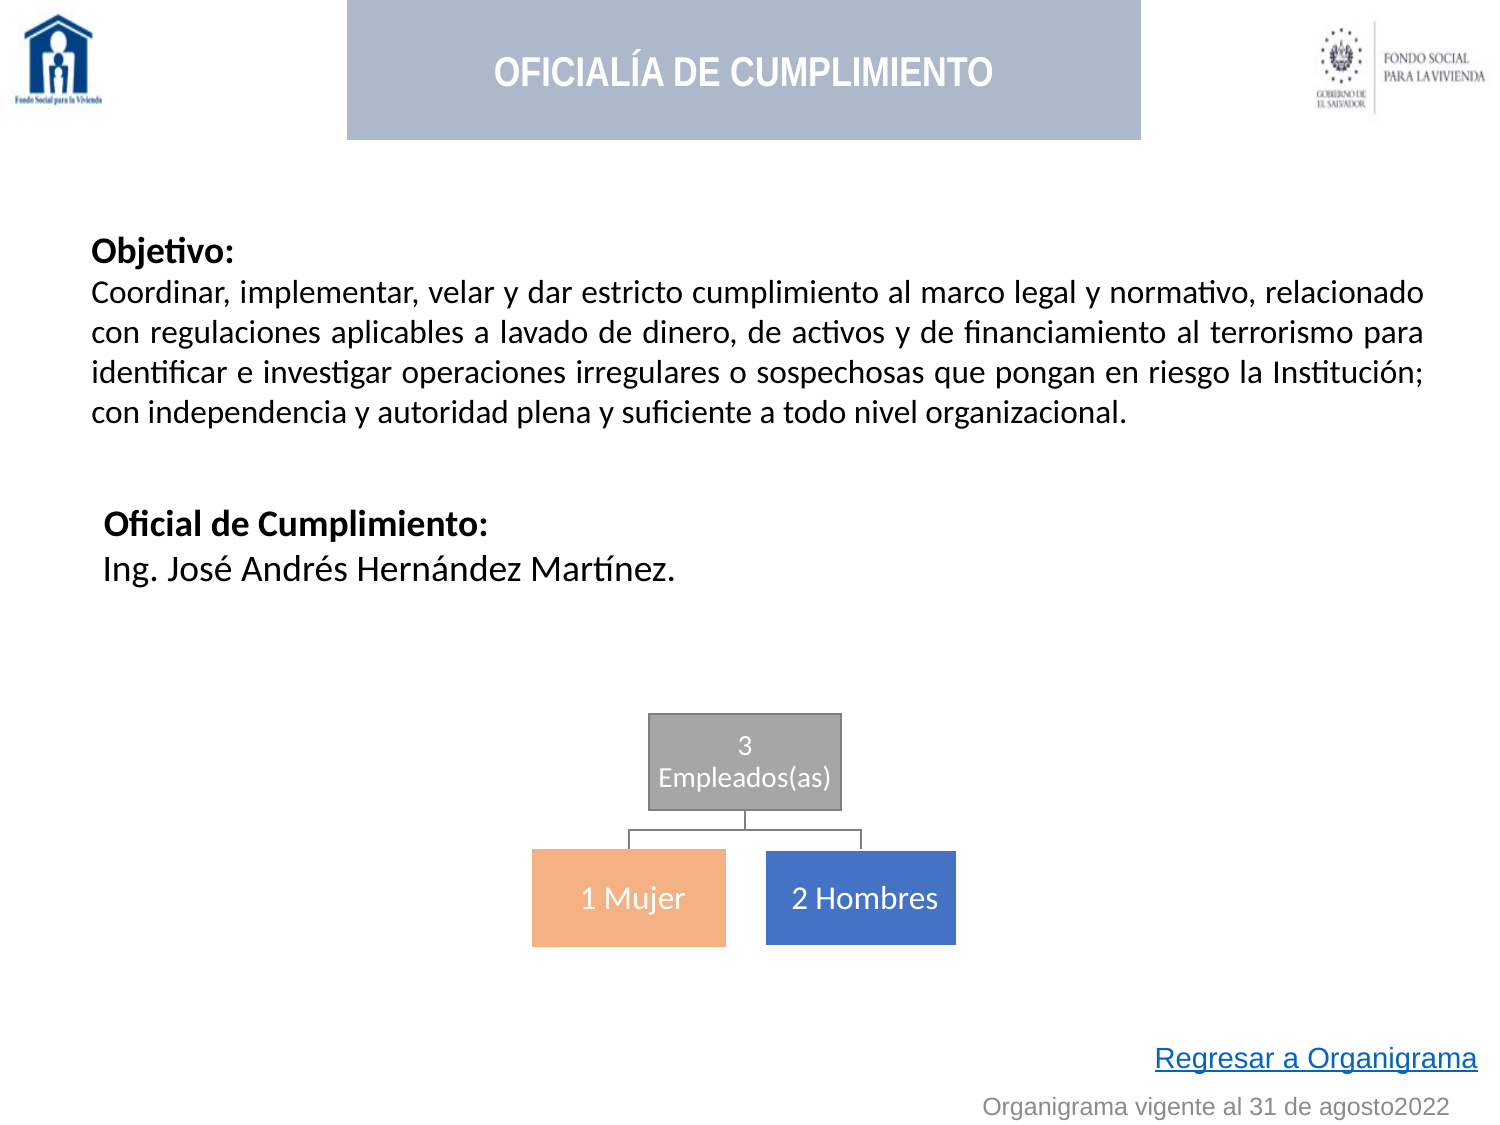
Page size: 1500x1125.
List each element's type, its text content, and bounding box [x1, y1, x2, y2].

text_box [498, 714, 993, 947]
footer Organigrama vigente al 31 de agosto2022 [916, 1075, 1500, 1125]
picture [0, 0, 1500, 1125]
text_box Objetivo: Coordinar, implementar, velar y dar estricto cumplimiento al marco legal y normativo, relacionado con regulaciones aplicables a lavado de dinero, de activos y de financiamiento al terrorismo para identificar e investigar operaciones irregulares o sospechosas que pongan en riesgo la Institución; con independencia y autoridad plena y suficiente a todo nivel organizacional. [76, 218, 1442, 438]
text_box Regresar a Organigrama [1139, 1031, 1500, 1075]
text_box Oficial de Cumplimiento: Ing. José Andrés Hernández Martínez. [29, 491, 750, 597]
text_box OFICIALÍA DE CUMPLIMIENTO [347, 0, 1141, 140]
